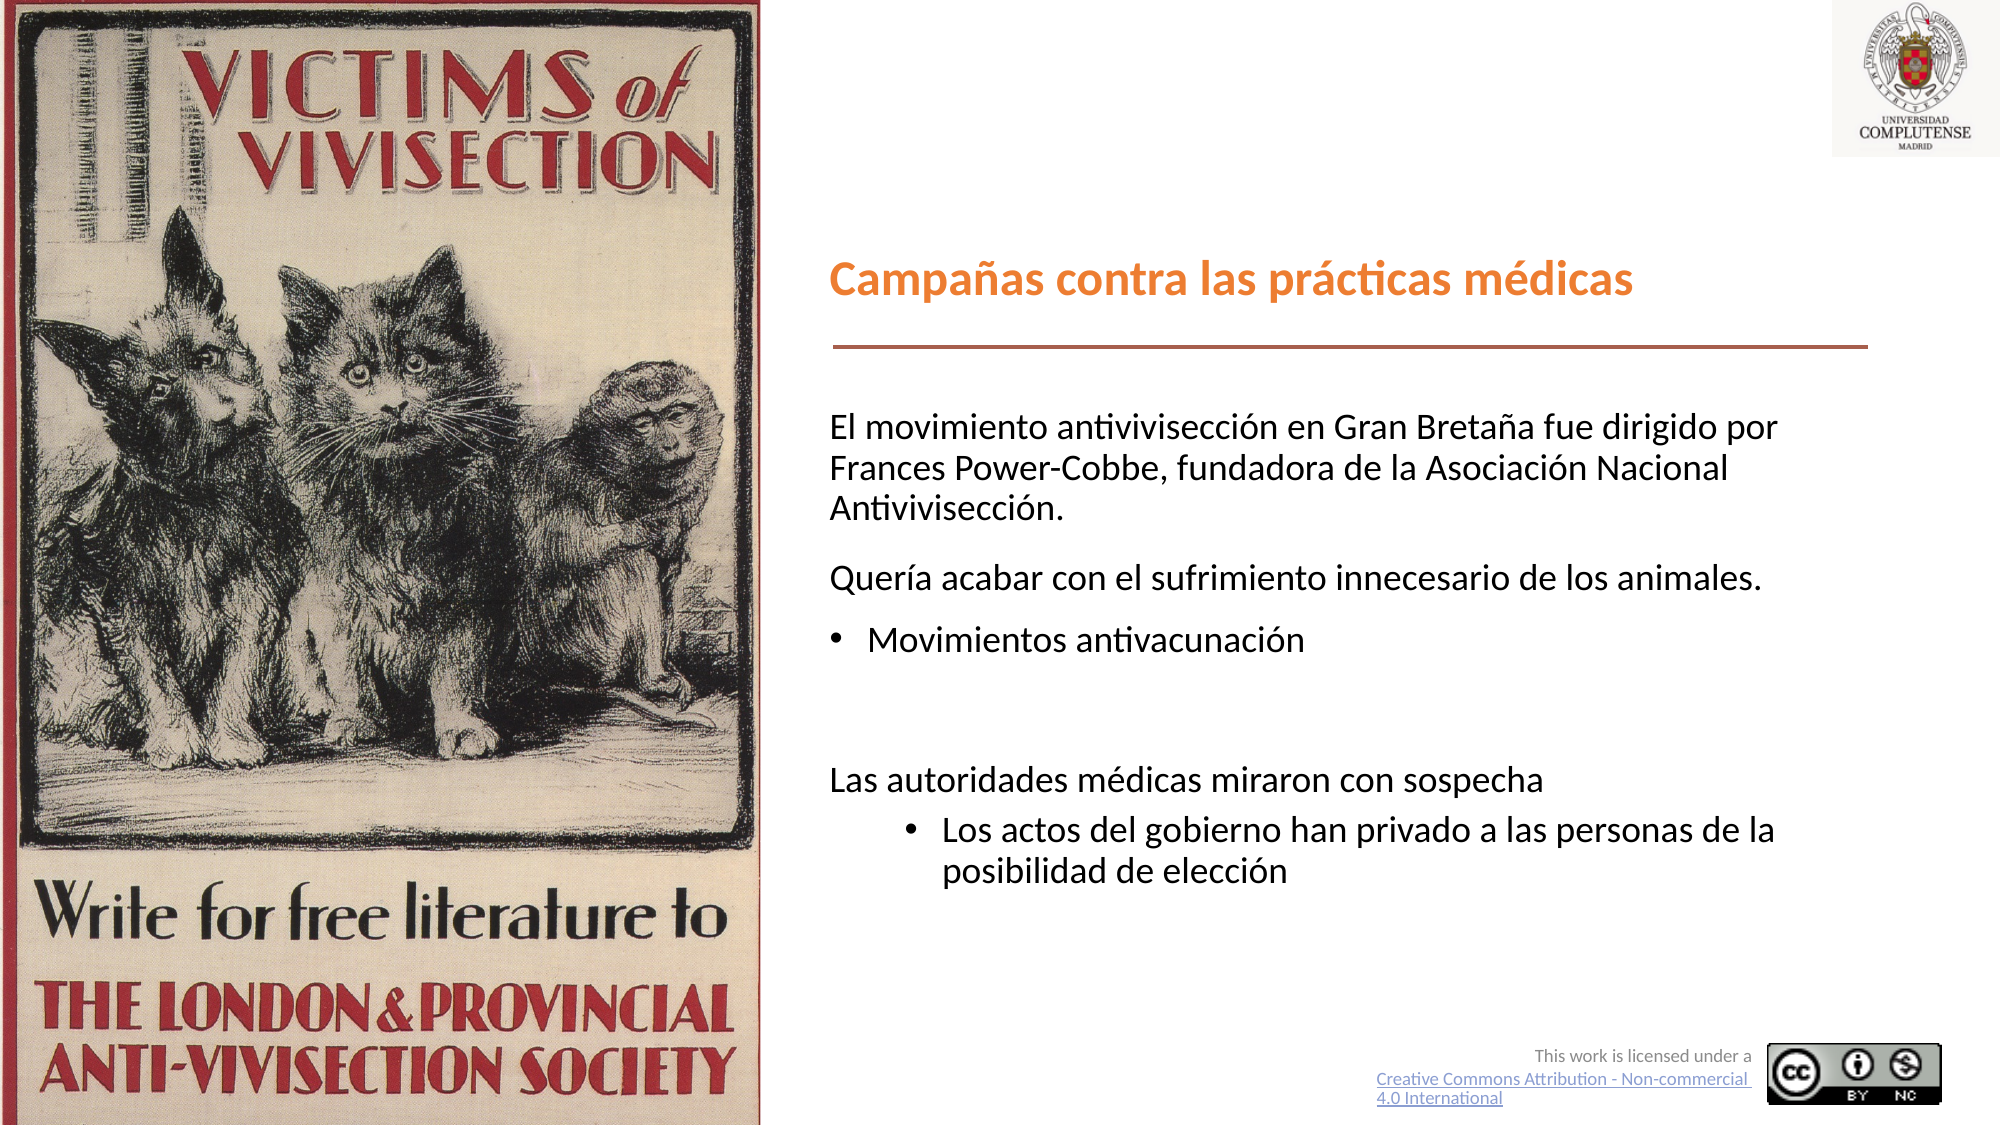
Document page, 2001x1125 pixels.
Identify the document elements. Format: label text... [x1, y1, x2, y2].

list El movimiento antivivisección en Gran Bretaña fue dirigido por Frances Power-Cobbe, fundadora de la Asociación Nacional Antivivisección. Quería acabar con el sufrimiento innecesario de los animales. Movimientos antivacunación Las autoridades médicas miraron con sospecha Los actos del gobierno han privado a las personas de la posibilidad de elección [814, 399, 1895, 1021]
title Campañas contra las prácticas médicas [814, 103, 1895, 315]
picture [0, 0, 761, 1125]
picture [1832, 0, 2000, 157]
picture [1767, 1043, 1942, 1105]
